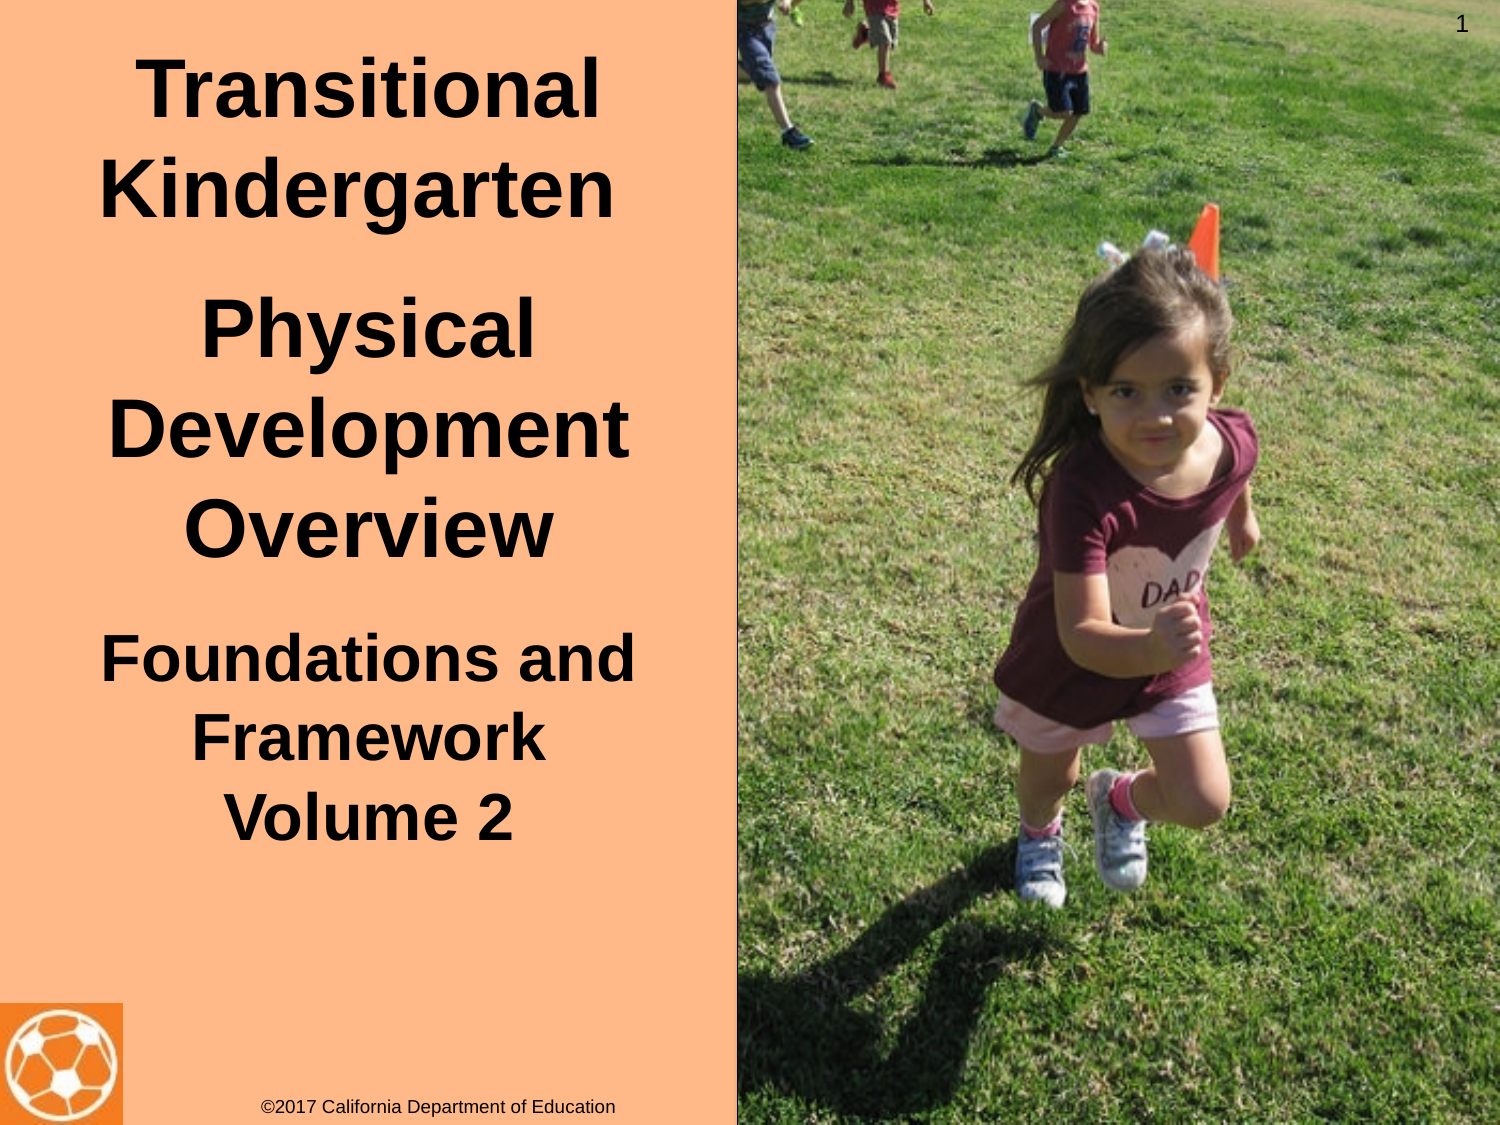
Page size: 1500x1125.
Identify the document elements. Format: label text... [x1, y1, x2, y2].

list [737, 0, 1500, 1125]
picture [0, 1044, 123, 1125]
title Transitional Kindergarten Physical Development Overview Foundations and Framework Volume 2 [0, 24, 732, 1044]
text_box ©2017 California Department of Education [138, 1087, 732, 1125]
